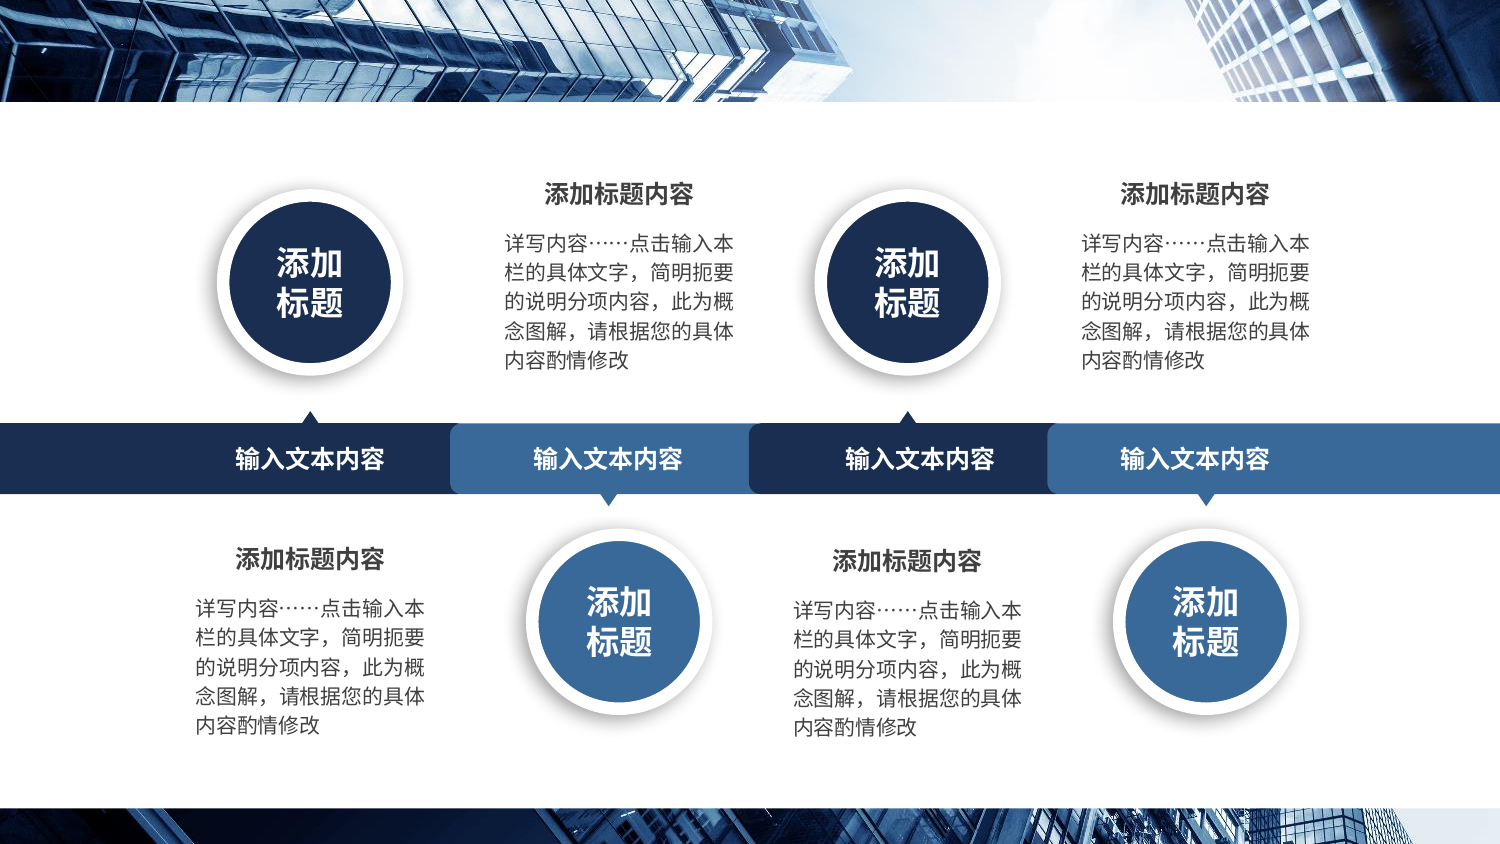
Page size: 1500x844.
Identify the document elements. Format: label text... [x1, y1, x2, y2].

picture [0, 0, 1500, 102]
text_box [449, 423, 768, 507]
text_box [748, 411, 1067, 495]
text_box 添加标题内容 [1097, 178, 1294, 209]
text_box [1047, 423, 1500, 507]
text_box 添加标题内容 [521, 178, 718, 209]
text_box 添加标题 [861, 242, 954, 322]
text_box [1119, 534, 1294, 709]
text_box [223, 195, 398, 370]
text_box 添加标题内容 [809, 545, 1006, 576]
text_box 详写内容……点击输入本栏的具体文字，简明扼要的说明分项内容，此为概念图解，请根据您的具体内容酌情修改 [1081, 226, 1311, 373]
text_box [532, 534, 707, 709]
text_box 添加标题 [264, 242, 357, 322]
text_box 详写内容……点击输入本栏的具体文字，简明扼要的说明分项内容，此为概念图解，请根据您的具体内容酌情修改 [195, 591, 425, 738]
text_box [0, 411, 469, 495]
text_box 详写内容……点击输入本栏的具体文字，简明扼要的说明分项内容，此为概念图解，请根据您的具体内容酌情修改 [504, 226, 734, 373]
text_box 详写内容……点击输入本栏的具体文字，简明扼要的说明分项内容，此为概念图解，请根据您的具体内容酌情修改 [793, 593, 1023, 740]
text_box [136, 33, 177, 99]
text_box [820, 195, 995, 370]
picture [0, 809, 1500, 844]
text_box 添加标题 [573, 581, 666, 662]
text_box 添加标题 [1160, 581, 1253, 662]
text_box 添加标题内容 [212, 543, 409, 574]
